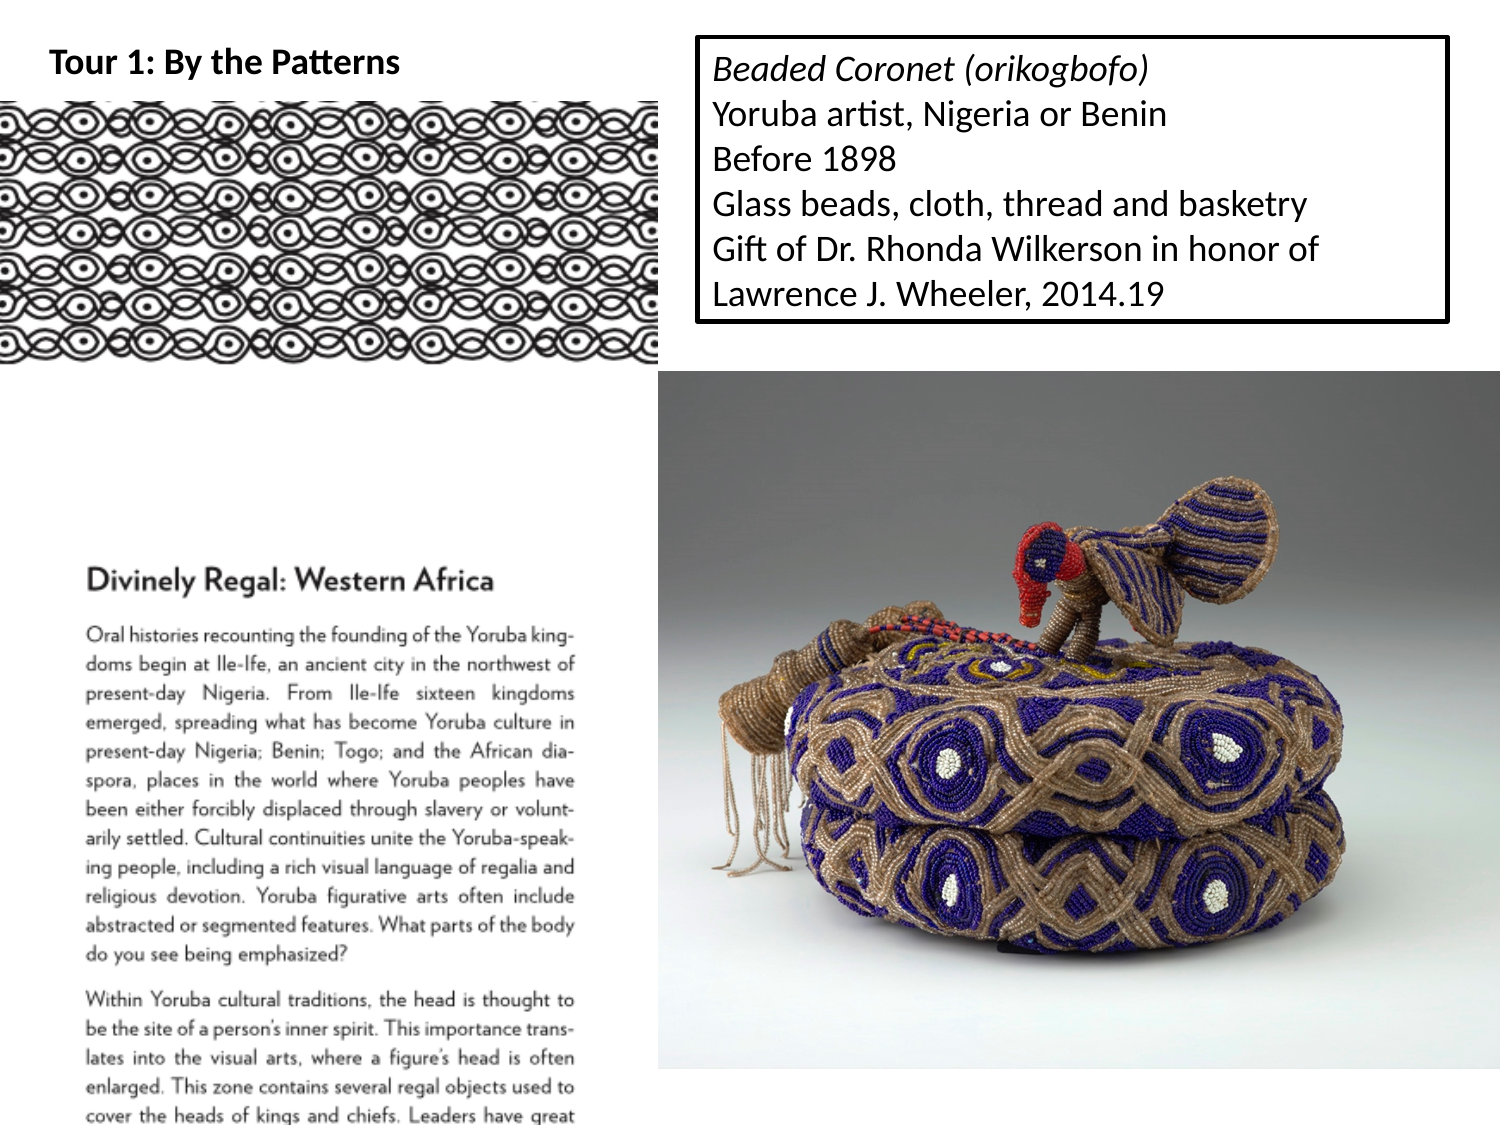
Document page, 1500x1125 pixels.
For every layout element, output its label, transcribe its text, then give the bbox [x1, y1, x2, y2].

picture [0, 101, 1500, 1125]
text_box Beaded Coronet (orikogbofo) Yoruba artist, Nigeria or Benin Before 1898 Glass beads, cloth, thread and basketry Gift of Dr. Rhonda Wilkerson in honor of Lawrence J. Wheeler, 2014.19 [695, 35, 1450, 324]
text_box Tour 1: By the Patterns [34, 29, 1252, 134]
